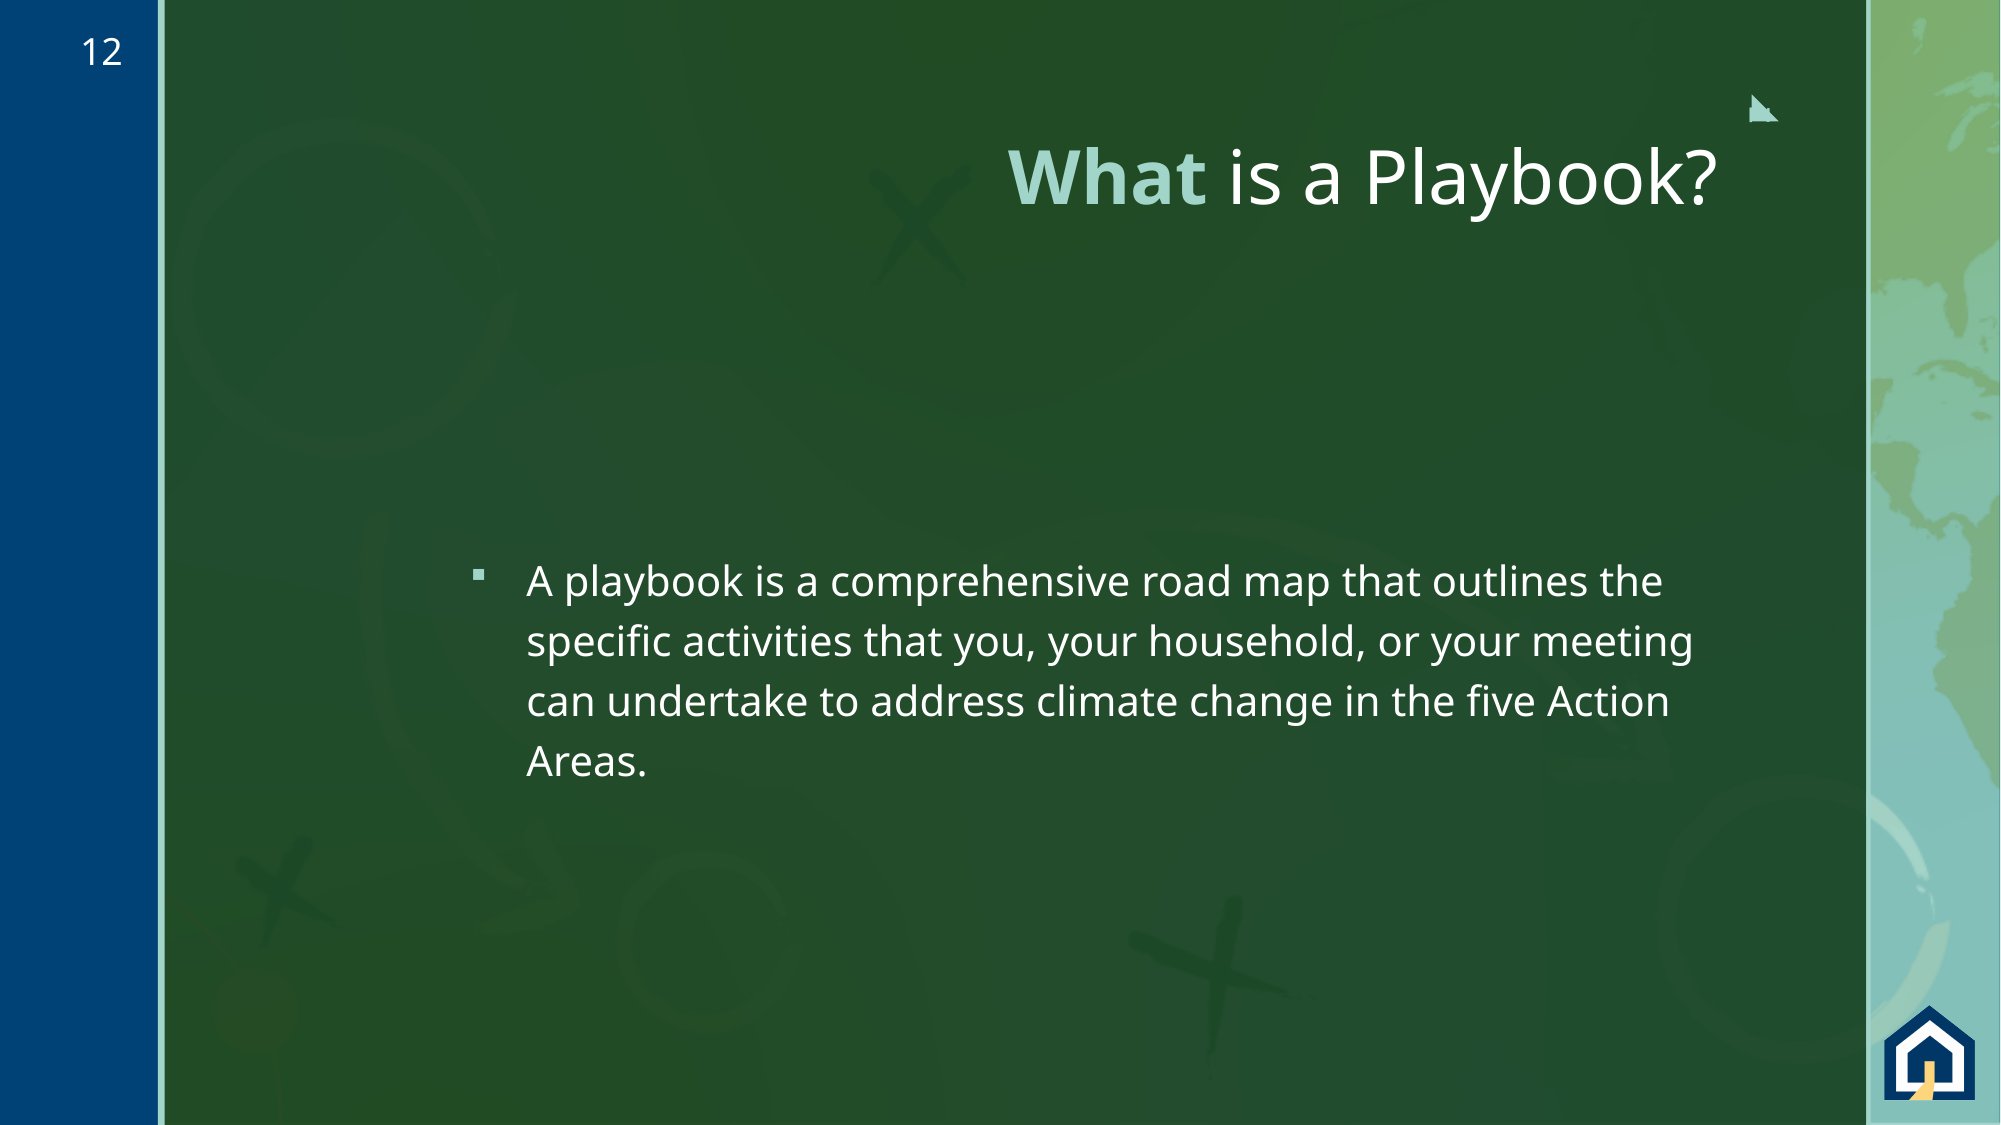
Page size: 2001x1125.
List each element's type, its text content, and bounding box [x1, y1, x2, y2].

list A playbook is a comprehensive road map that outlines the specific activities that you, your household, or your meeting can undertake to address climate change in the five Action Areas. [454, 336, 1761, 993]
picture [1871, 0, 2001, 1125]
slide_number 12 [25, 26, 131, 80]
text_box [1750, 93, 1780, 123]
title What is a Playbook? [428, 132, 1734, 310]
